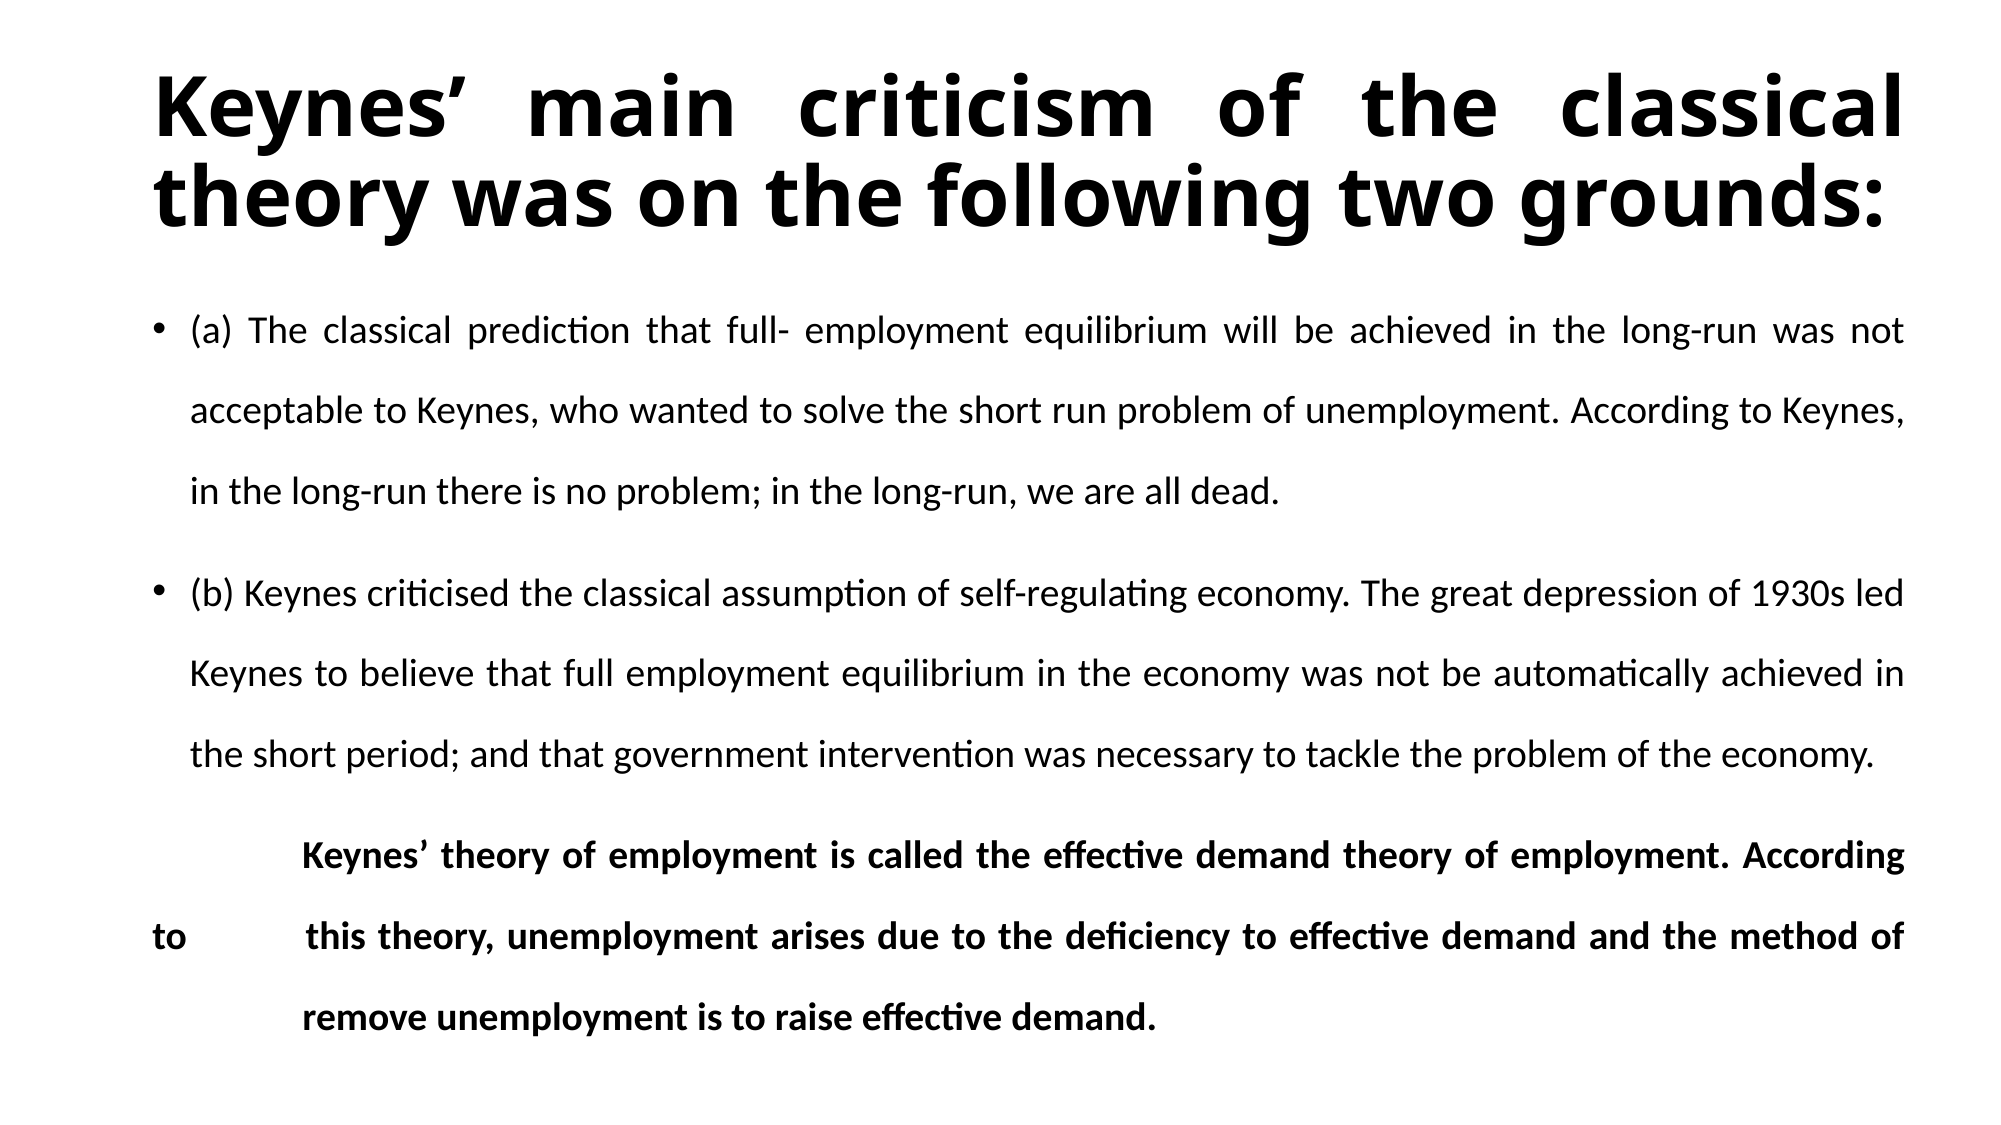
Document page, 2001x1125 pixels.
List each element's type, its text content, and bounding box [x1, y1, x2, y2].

list (a) The classical prediction that full- employment equilibrium will be achieved in the long-run was not acceptable to Keynes, who wanted to solve the short run problem of unemployment. According to Keynes, in the long-run there is no problem; in the long-run, we are all dead. (b) Keynes criticised the classical assumption of self-regulating economy. The great depression of 1930s led Keynes to believe that full employment equilibrium in the economy was not be automatically achieved in the short period; and that government intervention was necessary to tackle the problem of the economy. Keynes’ theory of employment is called the effective demand theory of employment. According to this theory, unemployment arises due to the deficiency to effective demand and the method of remove unemployment is to raise effective demand. [137, 263, 1923, 977]
title Keynes’ main criticism of the classical theory was on the following two grounds: [137, 45, 1923, 263]
